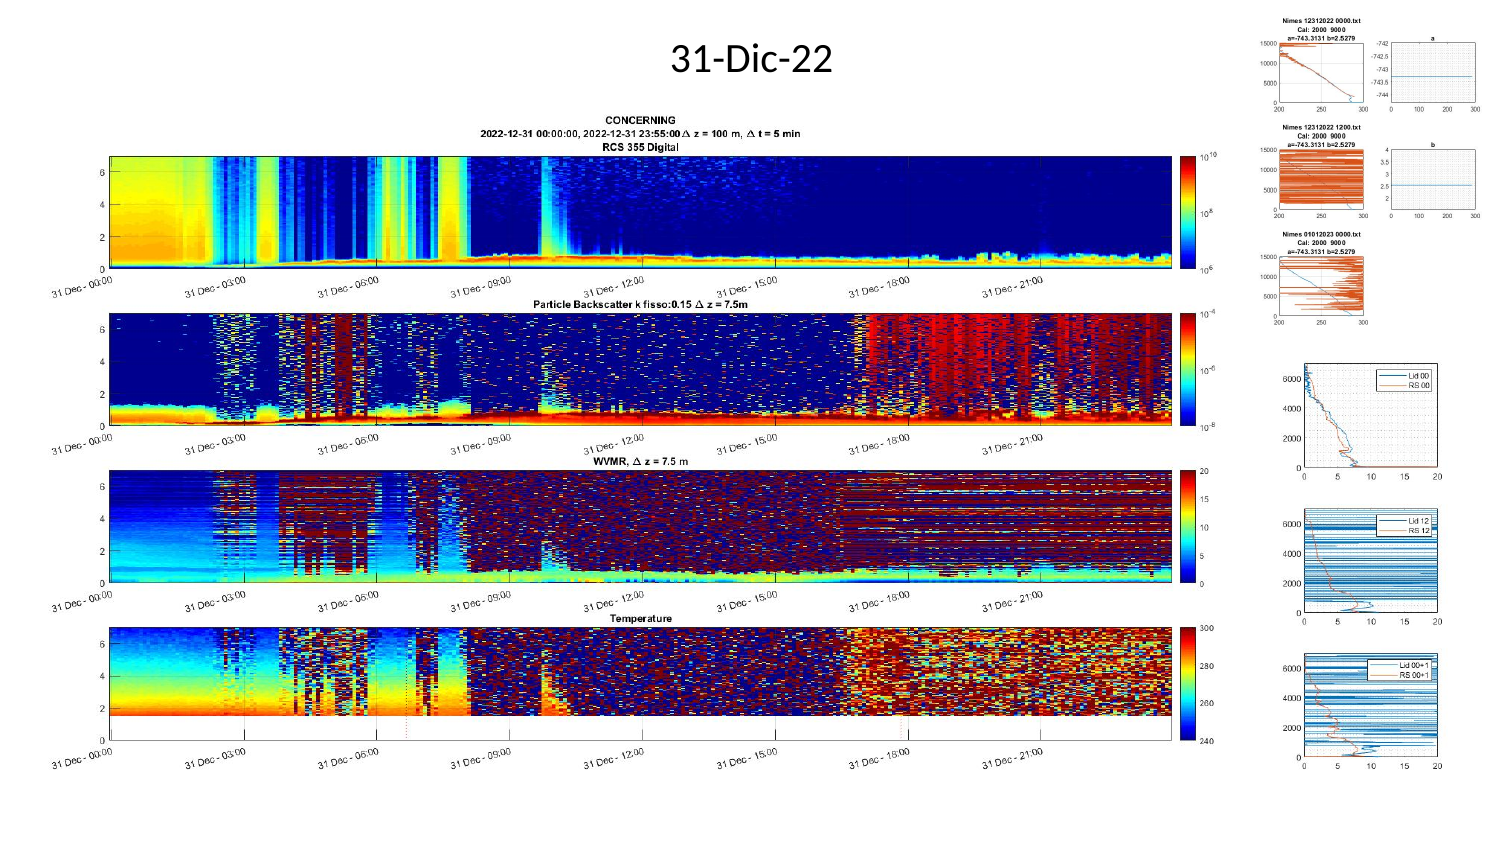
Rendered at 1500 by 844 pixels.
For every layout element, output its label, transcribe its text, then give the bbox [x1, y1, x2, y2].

title 31-Dic-22 [76, 20, 1241, 92]
picture [0, 0, 1500, 819]
